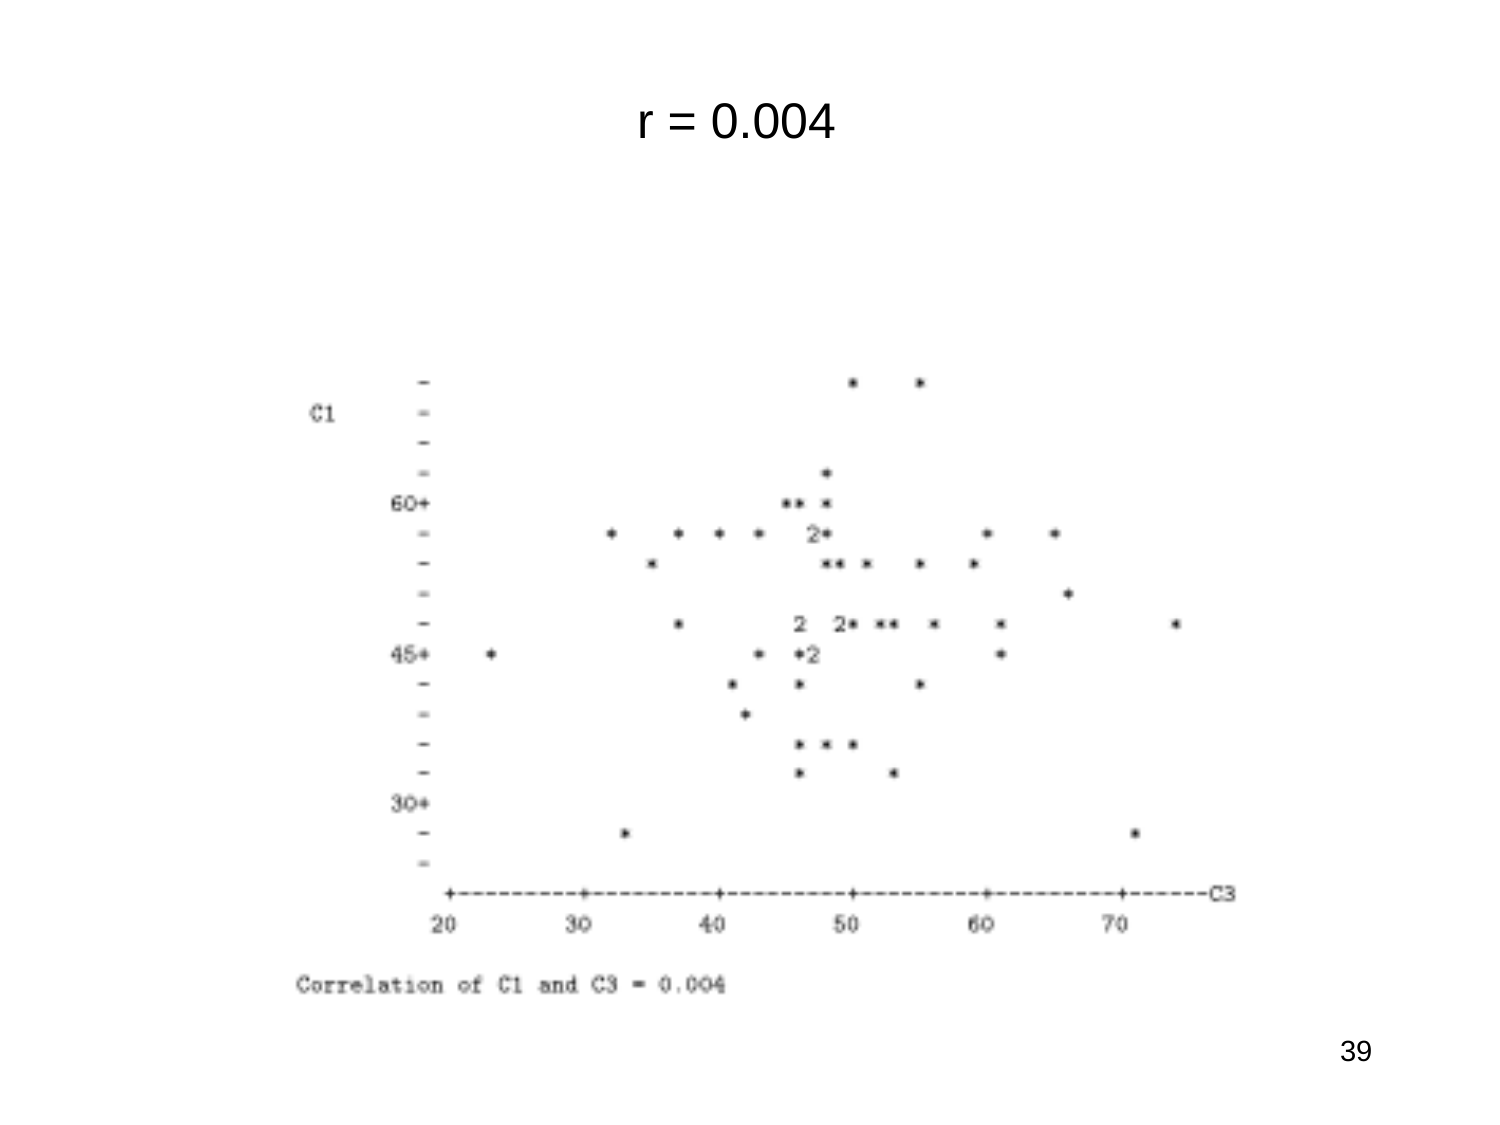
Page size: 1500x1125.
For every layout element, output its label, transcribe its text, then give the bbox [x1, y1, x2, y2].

text_box r = 0.004 [622, 81, 852, 157]
slide_number 39 [1074, 1025, 1388, 1100]
picture [212, 287, 1326, 1058]
